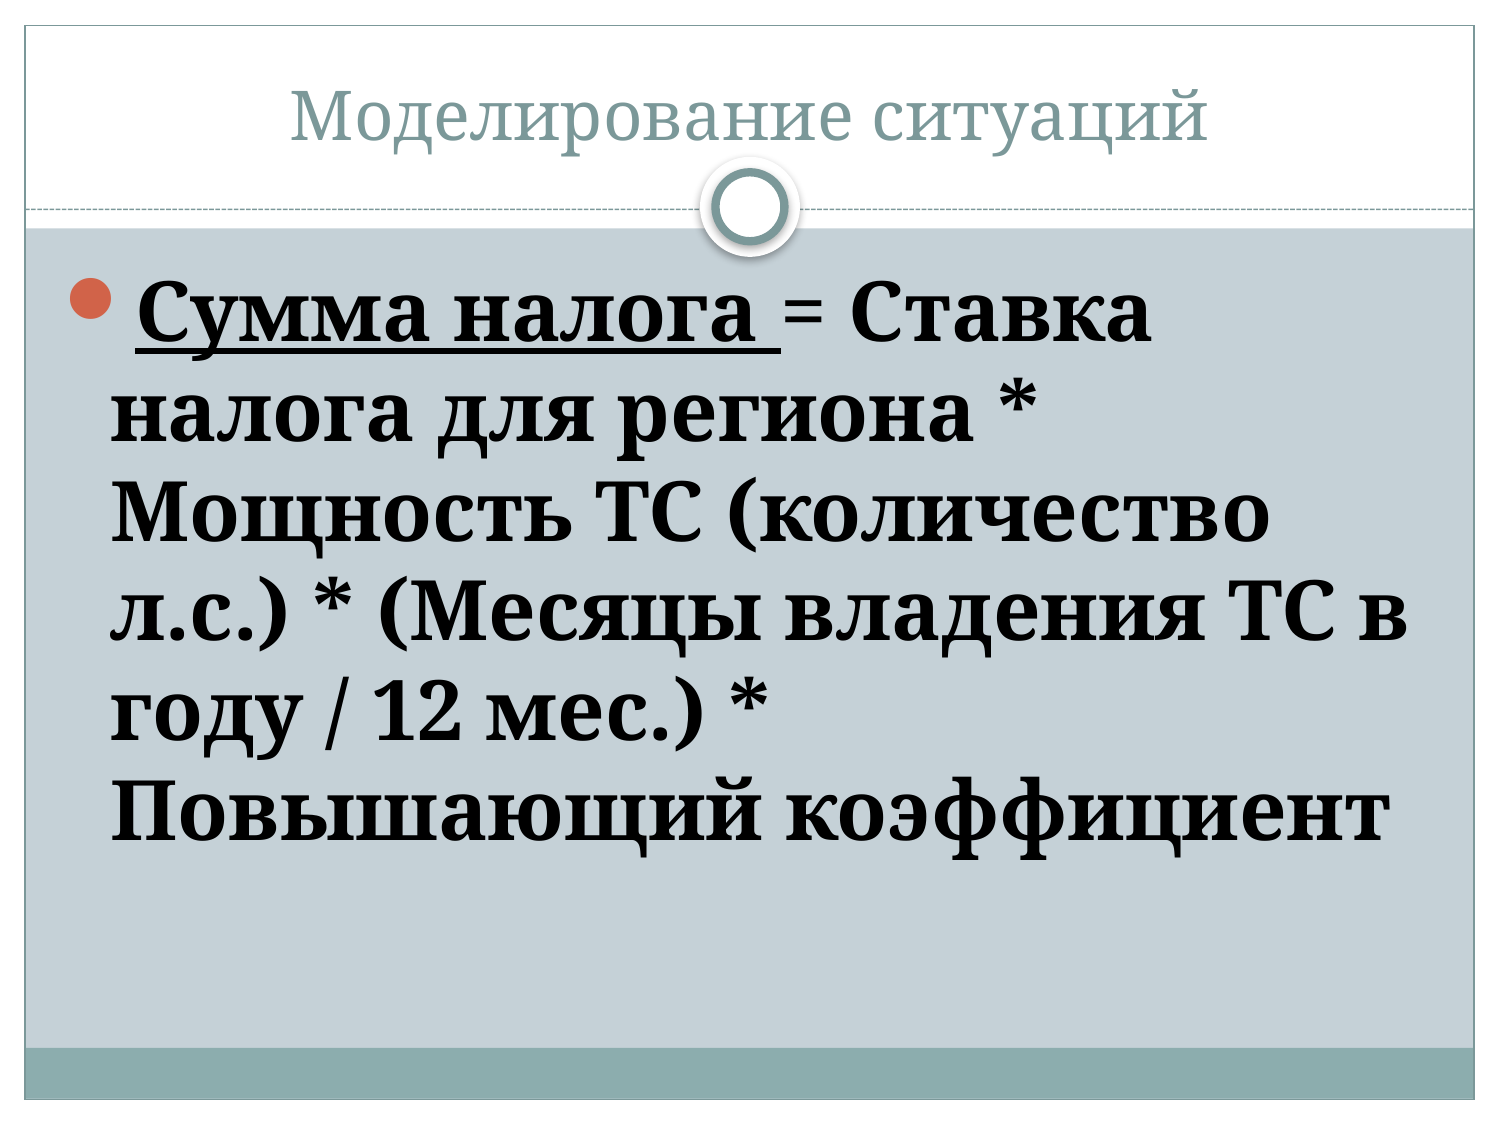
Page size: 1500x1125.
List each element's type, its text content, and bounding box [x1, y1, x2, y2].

title Моделирование ситуаций [49, 37, 1450, 162]
list Сумма налога = Ставка налога для региона * Мощность ТС (количество л.с.) * (Месяцы владения ТС в году / 12 мес.) * Повышающий коэффициент [49, 250, 1445, 1001]
